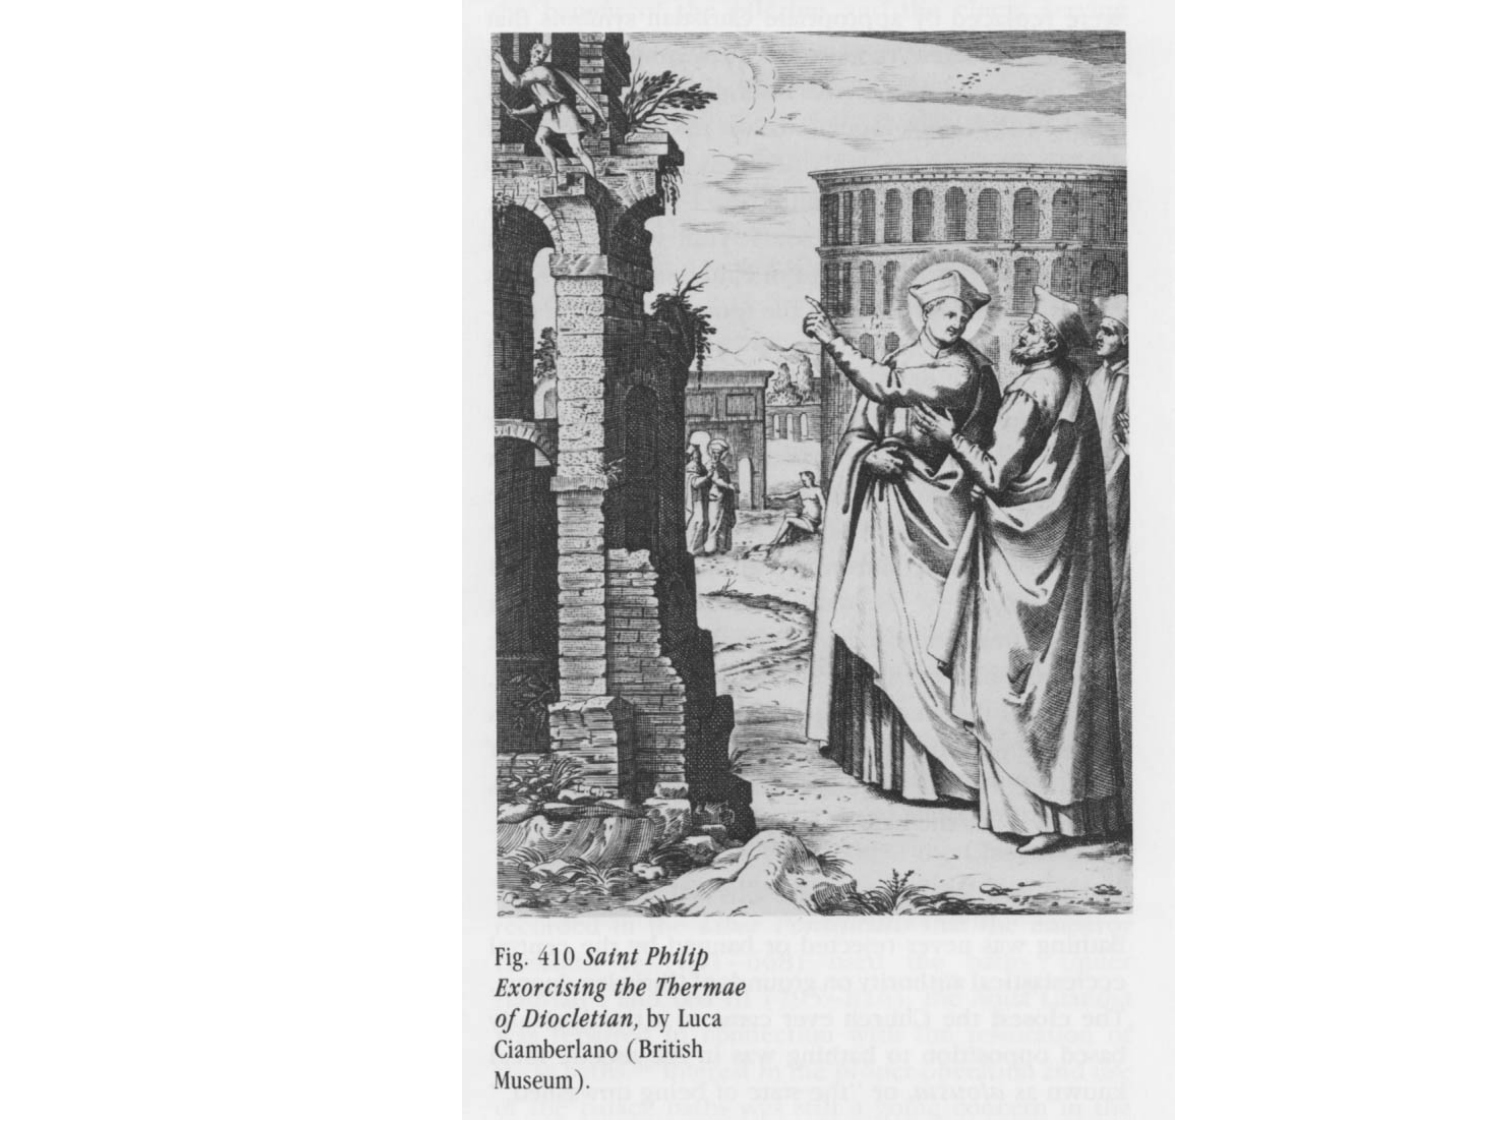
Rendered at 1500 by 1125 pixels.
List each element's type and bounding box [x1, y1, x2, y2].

picture [462, 0, 1176, 1121]
